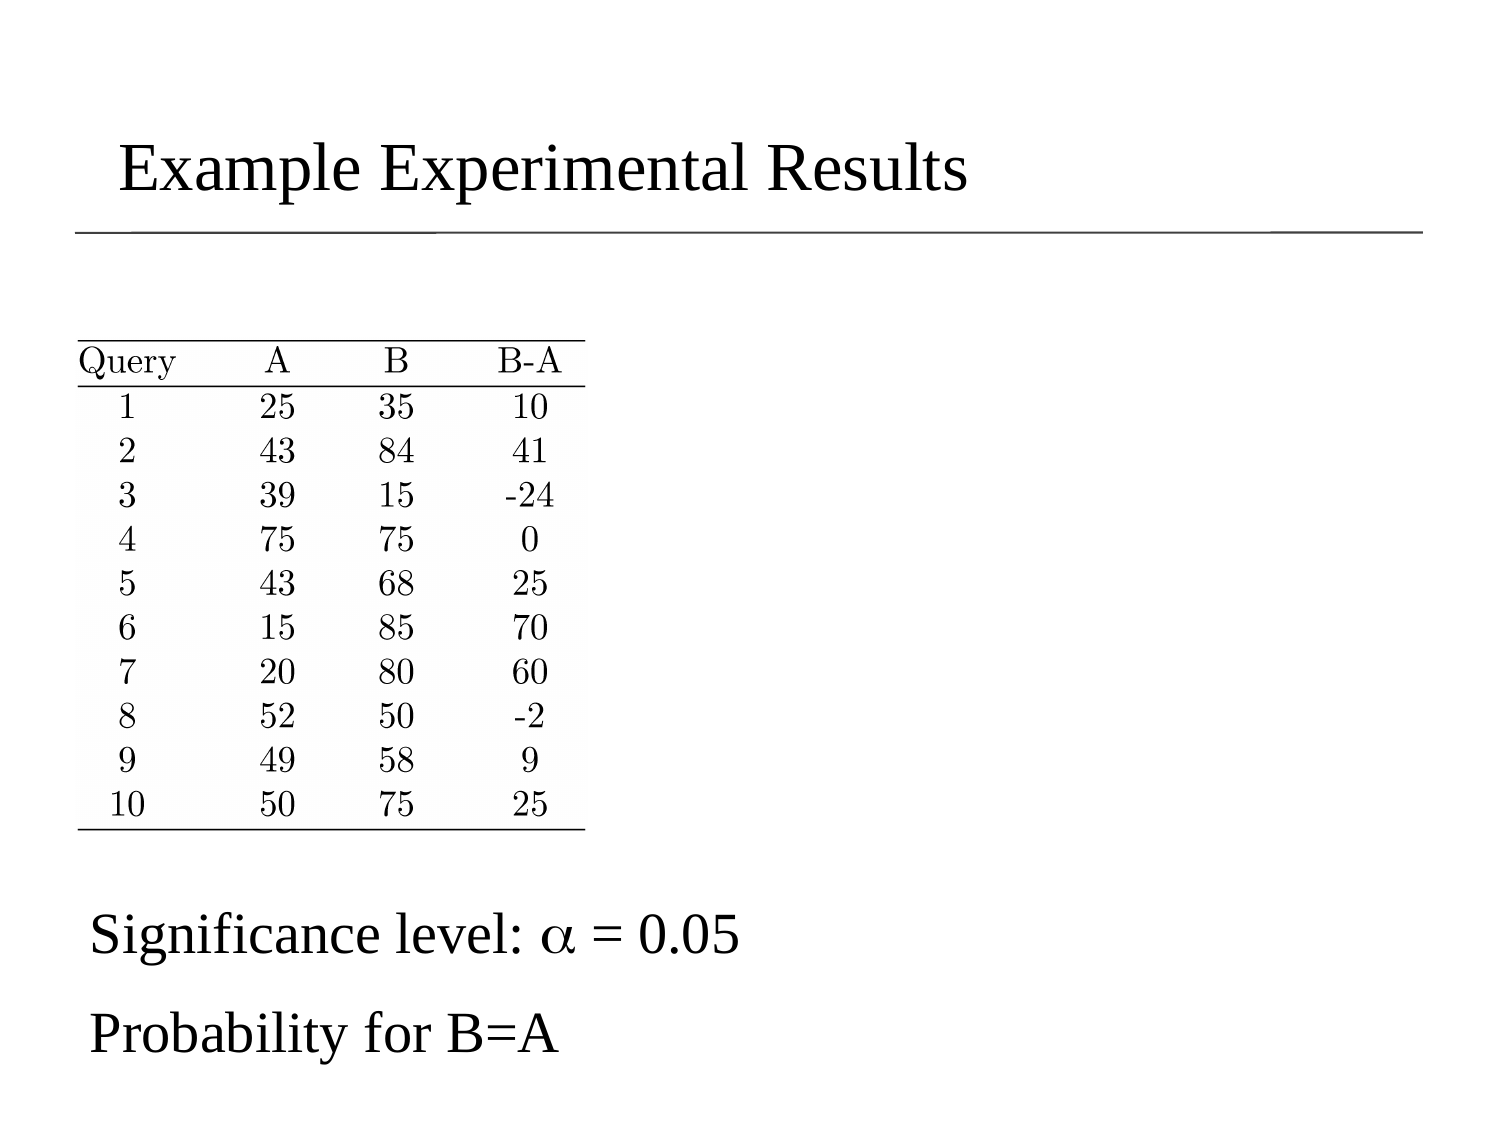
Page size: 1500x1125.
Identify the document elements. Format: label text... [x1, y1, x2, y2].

picture [74, 337, 588, 832]
title Example Experimental Results [103, 59, 1397, 278]
text_box Significance level:  = 0.05 Probability for B=A [75, 887, 788, 1072]
